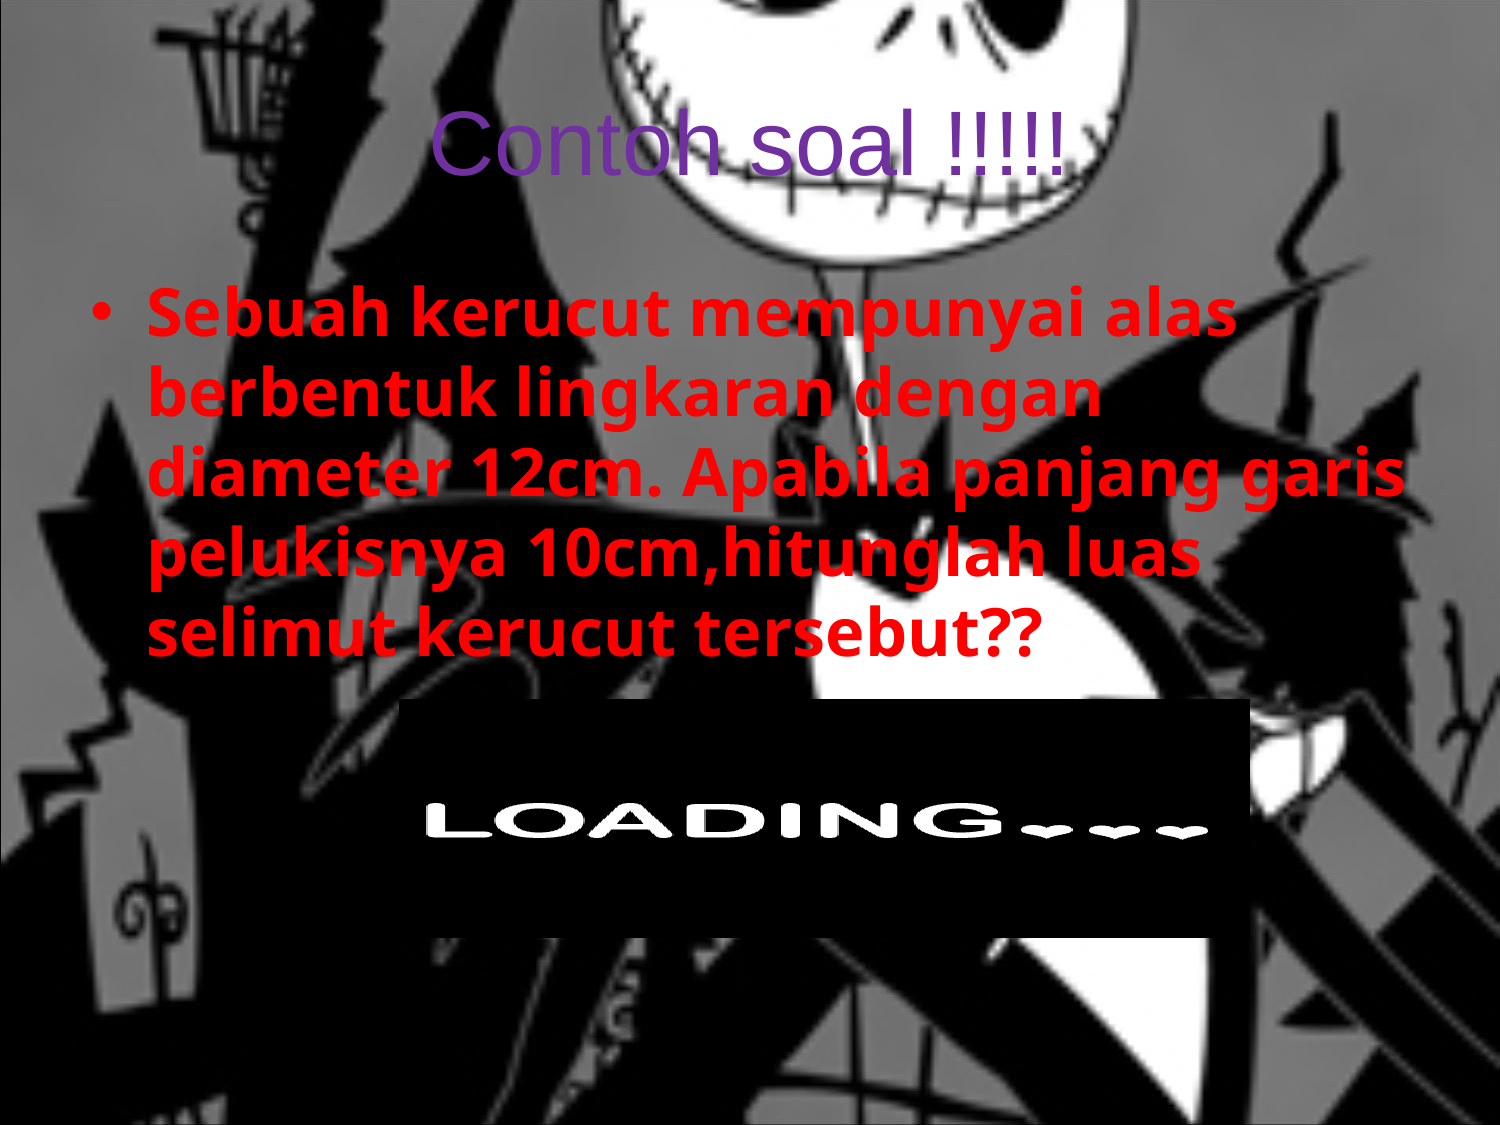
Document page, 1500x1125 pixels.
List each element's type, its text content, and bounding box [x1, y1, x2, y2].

list Sebuah kerucut mempunyai alas berbentuk lingkaran dengan diameter 12cm. Apabila panjang garis pelukisnya 10cm,hitunglah luas selimut kerucut tersebut?? [75, 262, 1425, 1005]
picture [0, 0, 1500, 1125]
title Contoh soal !!!!! [75, 45, 1425, 233]
